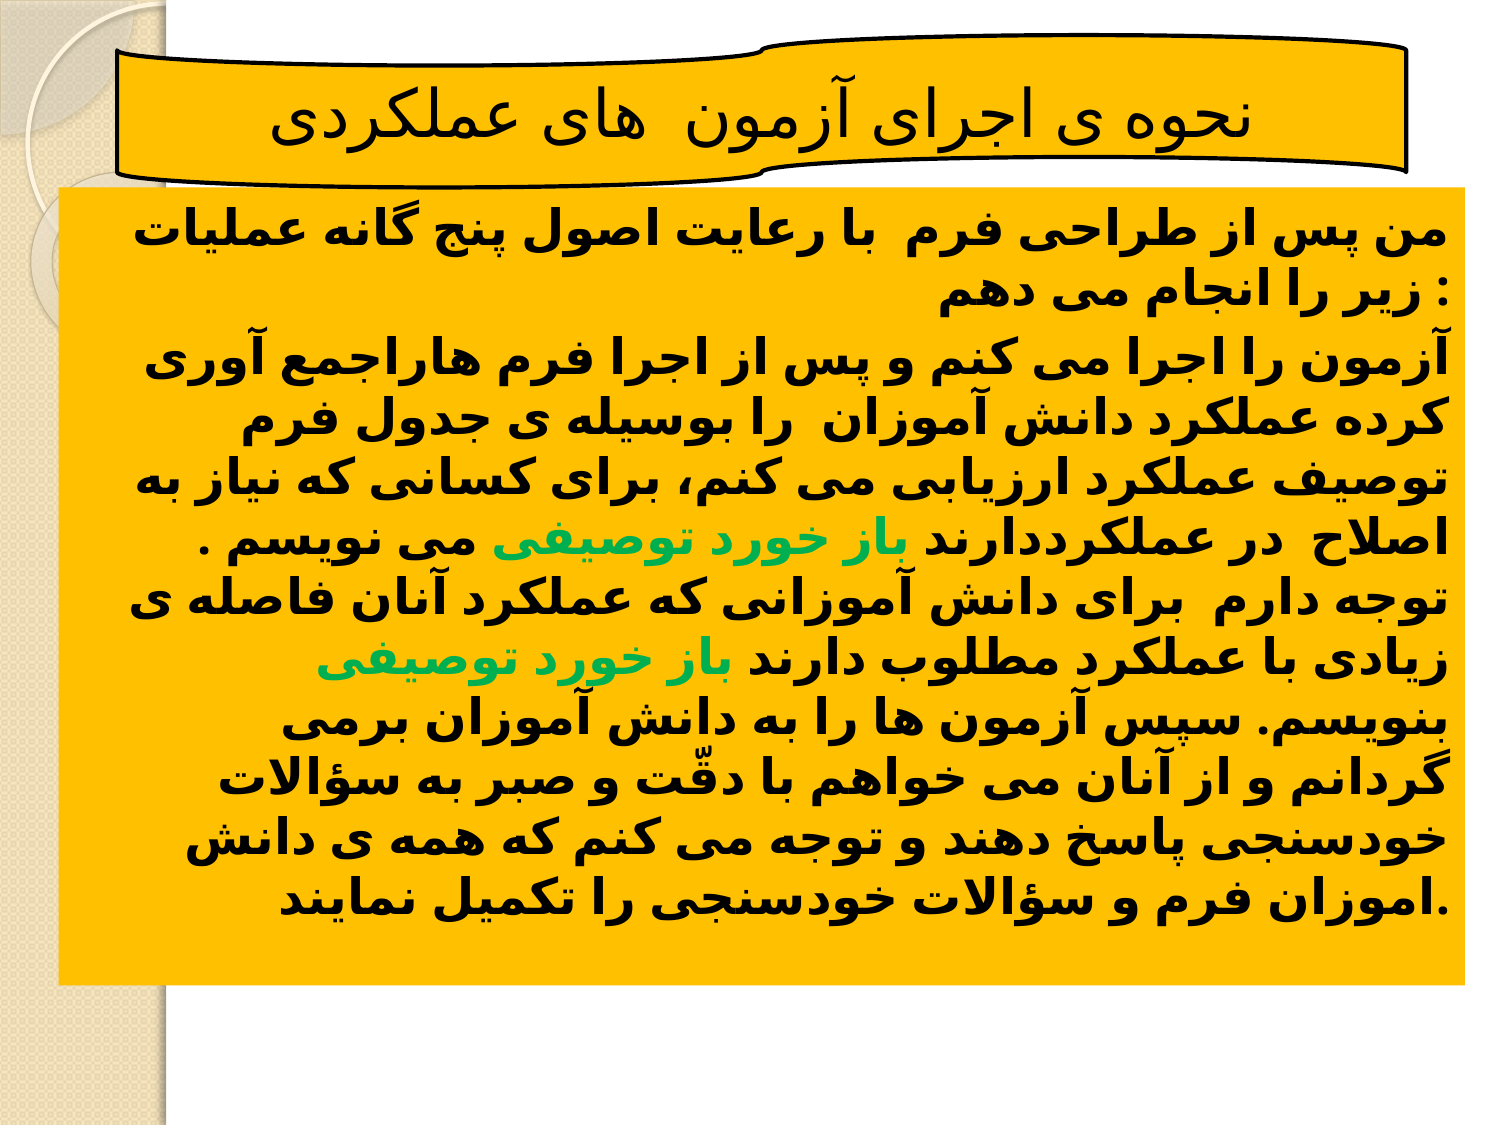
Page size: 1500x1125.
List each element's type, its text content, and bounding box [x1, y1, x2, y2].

text_box نحوه ی اجرای آزمون های عملکردی [115, 32, 1409, 190]
list من پس از طراحی فرم با رعایت اصول پنج گانه عملیات زیر را انجام می دهم : آزمون را اجرا می کنم و پس از اجرا فرم هاراجمع آوری کرده عملکرد دانش آموزان را بوسیله ی جدول فرم توصیف عملکرد ارزیابی می کنم، برای کسانی که نیاز به اصلاح در عملکرددارند باز خورد توصیفی می نویسم . توجه دارم برای دانش آموزانی که عملکرد آنان فاصله ی زیادی با عملکرد مطلوب دارند باز خورد توصیفی بنویسم. سپس آزمون ها را به دانش آموزان برمی گردانم و از آنان می خواهم با دقّت و صبر به سؤالات خودسنجی پاسخ دهند و توجه می کنم که همه ی دانش اموزان فرم و سؤالات خودسنجی را تکمیل نمایند. [58, 187, 1465, 986]
